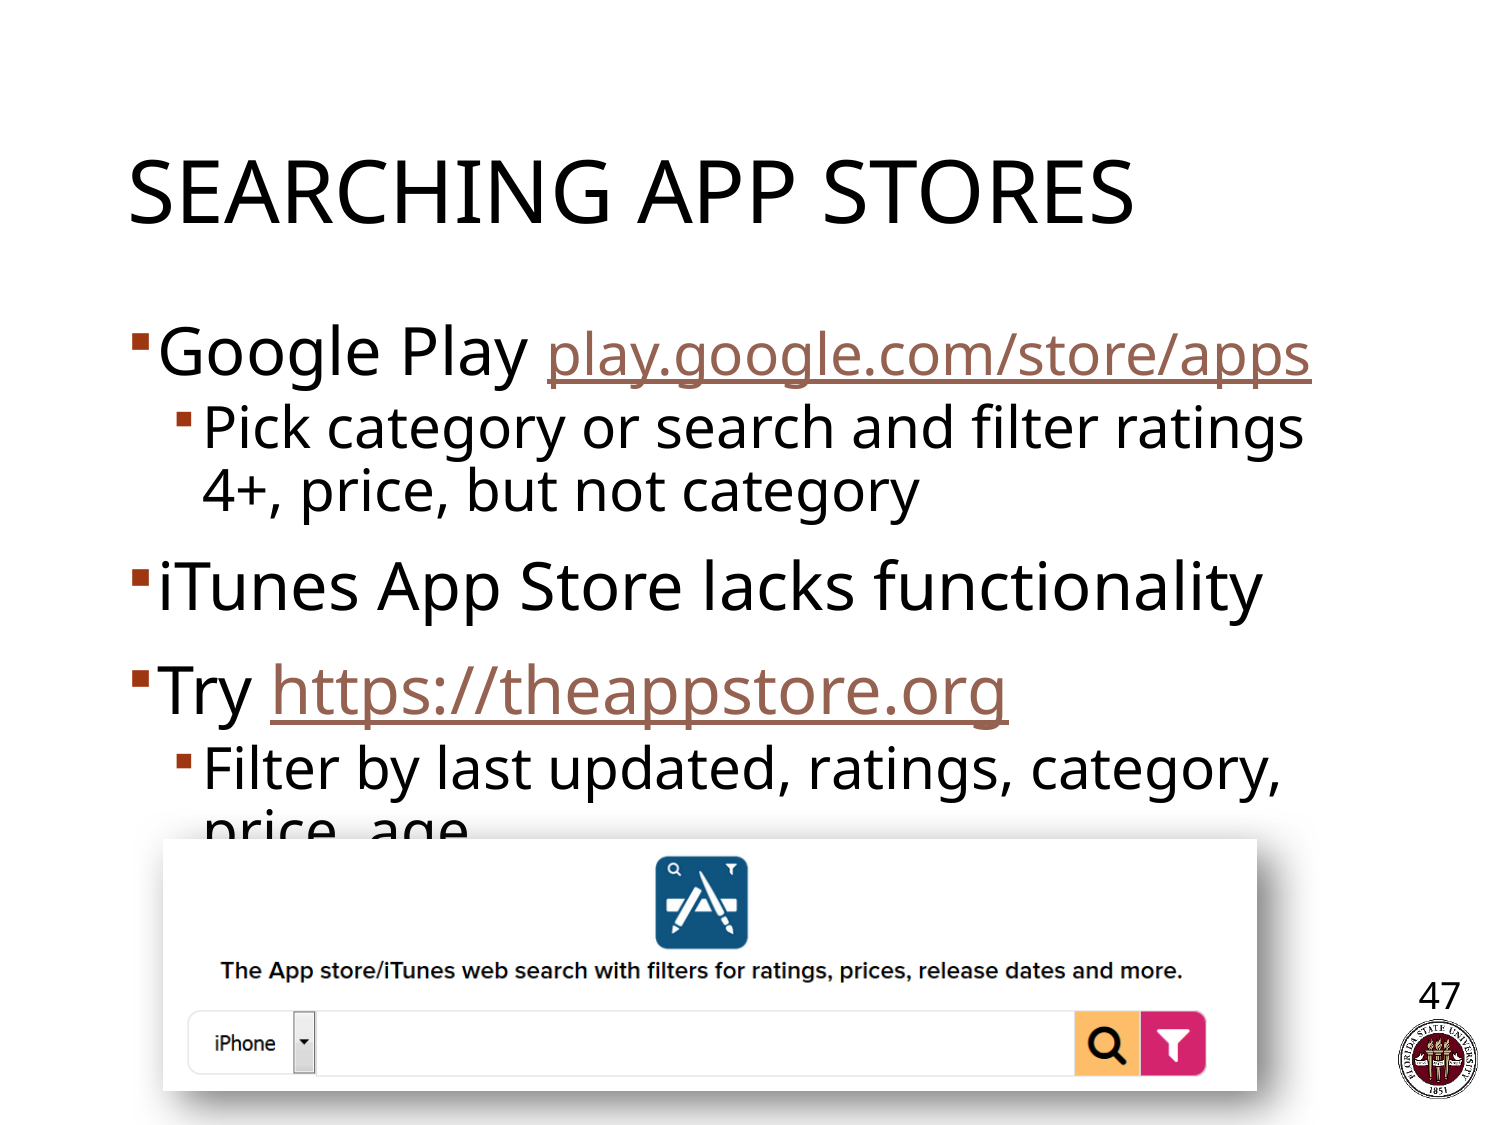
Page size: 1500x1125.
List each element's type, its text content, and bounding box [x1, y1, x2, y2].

title Searching App Stores [112, 79, 1388, 309]
picture [163, 839, 1257, 1091]
slide_number 47 [1400, 964, 1480, 1025]
list Google Play play.google.com/store/apps Pick category or search and filter ratings 4+, price, but not category iTunes App Store lacks functionality Try https://theappstore.org Filter by last updated, ratings, category, price, age [112, 309, 1388, 1013]
picture [1398, 1019, 1478, 1099]
